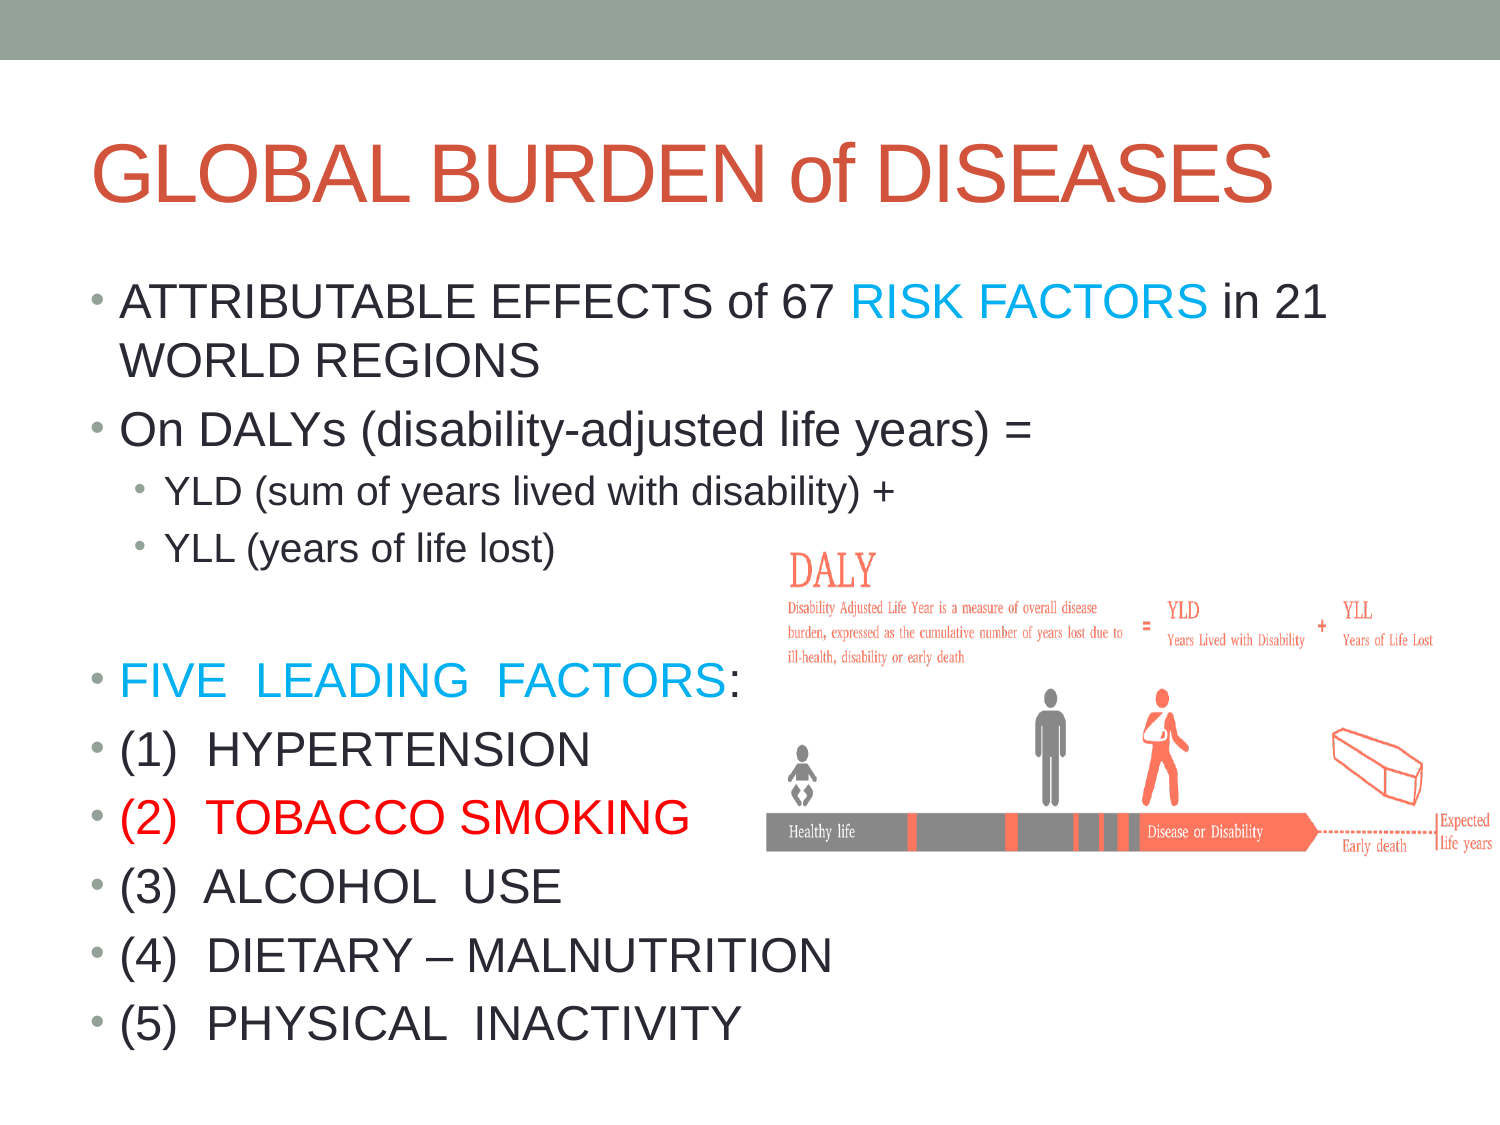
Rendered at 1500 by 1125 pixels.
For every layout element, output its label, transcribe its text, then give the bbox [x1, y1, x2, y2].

picture [761, 520, 1500, 882]
list ATTRIBUTABLE EFFECTS of 67 RISK FACTORS in 21 WORLD REGIONS On DALYs (disability-adjusted life years) = YLD (sum of years lived with disability) + YLL (years of life lost) FIVE LEADING FACTORS: (1) HYPERTENSION (2) TOBACCO SMOKING (3) ALCOHOL USE (4) DIETARY – MALNUTRITION (5) PHYSICAL INACTIVITY [75, 262, 1425, 1063]
title GLOBAL BURDEN of DISEASES [75, 87, 1425, 250]
